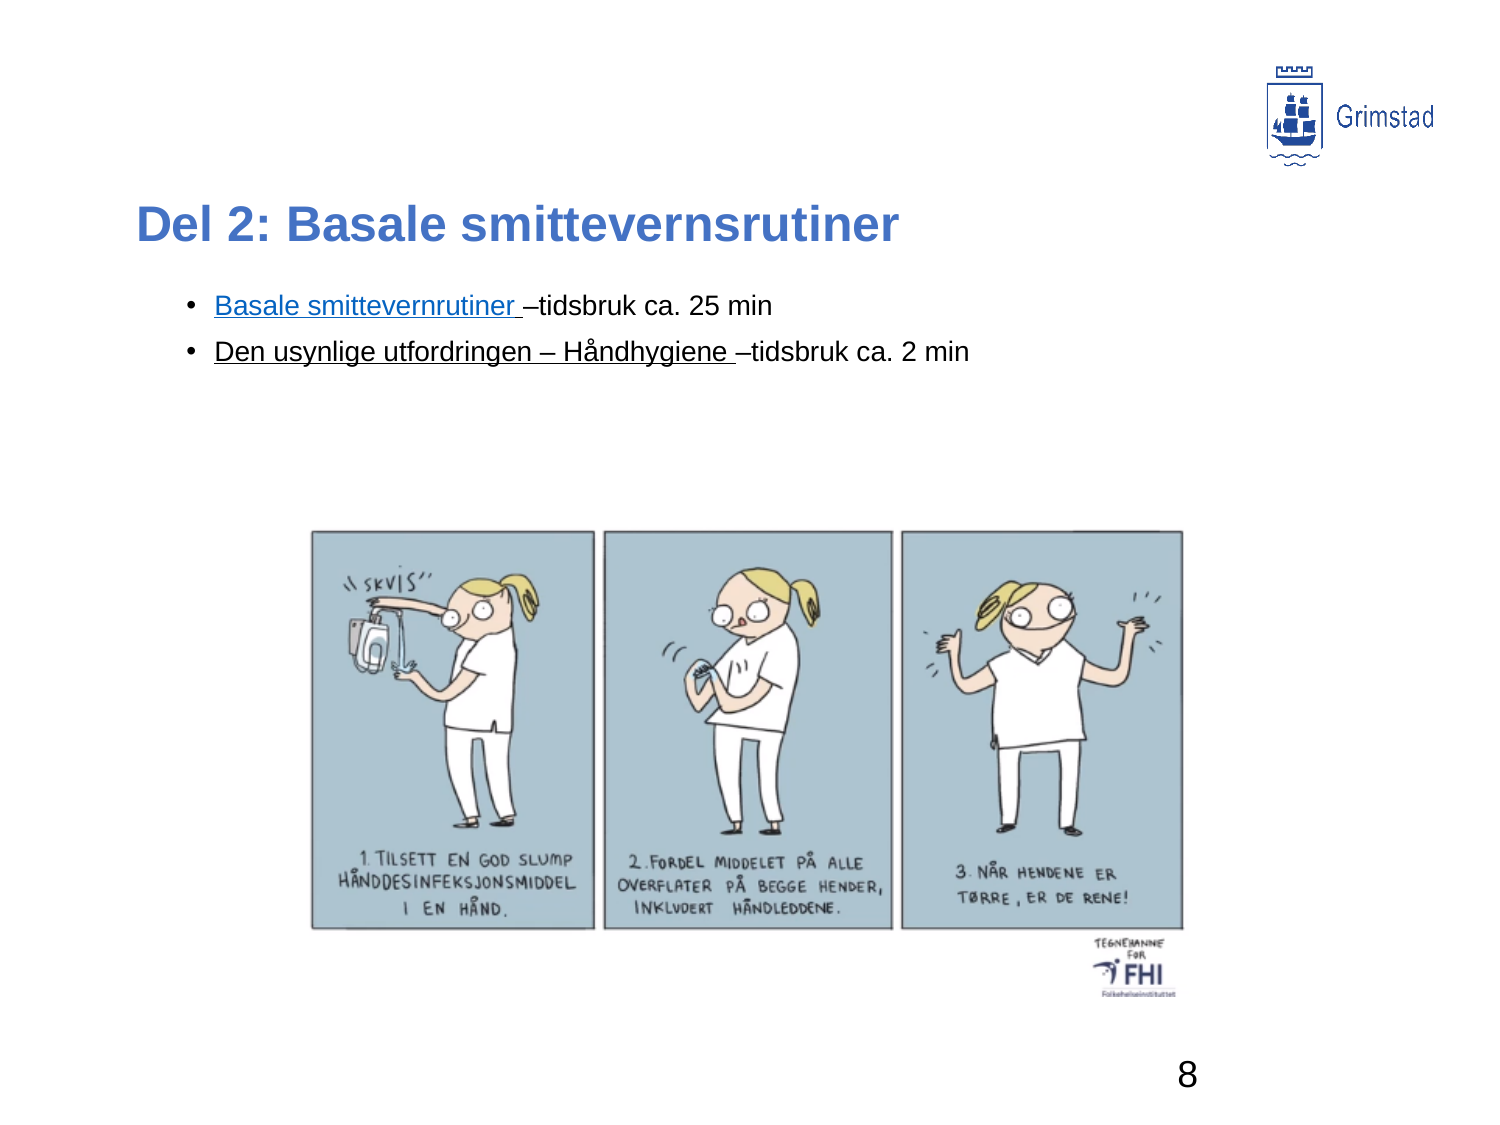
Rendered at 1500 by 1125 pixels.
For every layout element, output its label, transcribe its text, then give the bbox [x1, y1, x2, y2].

picture [301, 519, 1199, 997]
picture [1252, 47, 1447, 185]
title Del 2: Basale smittevernsrutiner [121, 172, 1371, 278]
list Basale smittevernrutiner –tidsbruk ca. 25 min Den usynlige utfordringen – Håndhygiene –tidsbruk ca. 2 min [171, 283, 1430, 1002]
slide_number 8 [1162, 1042, 1500, 1103]
